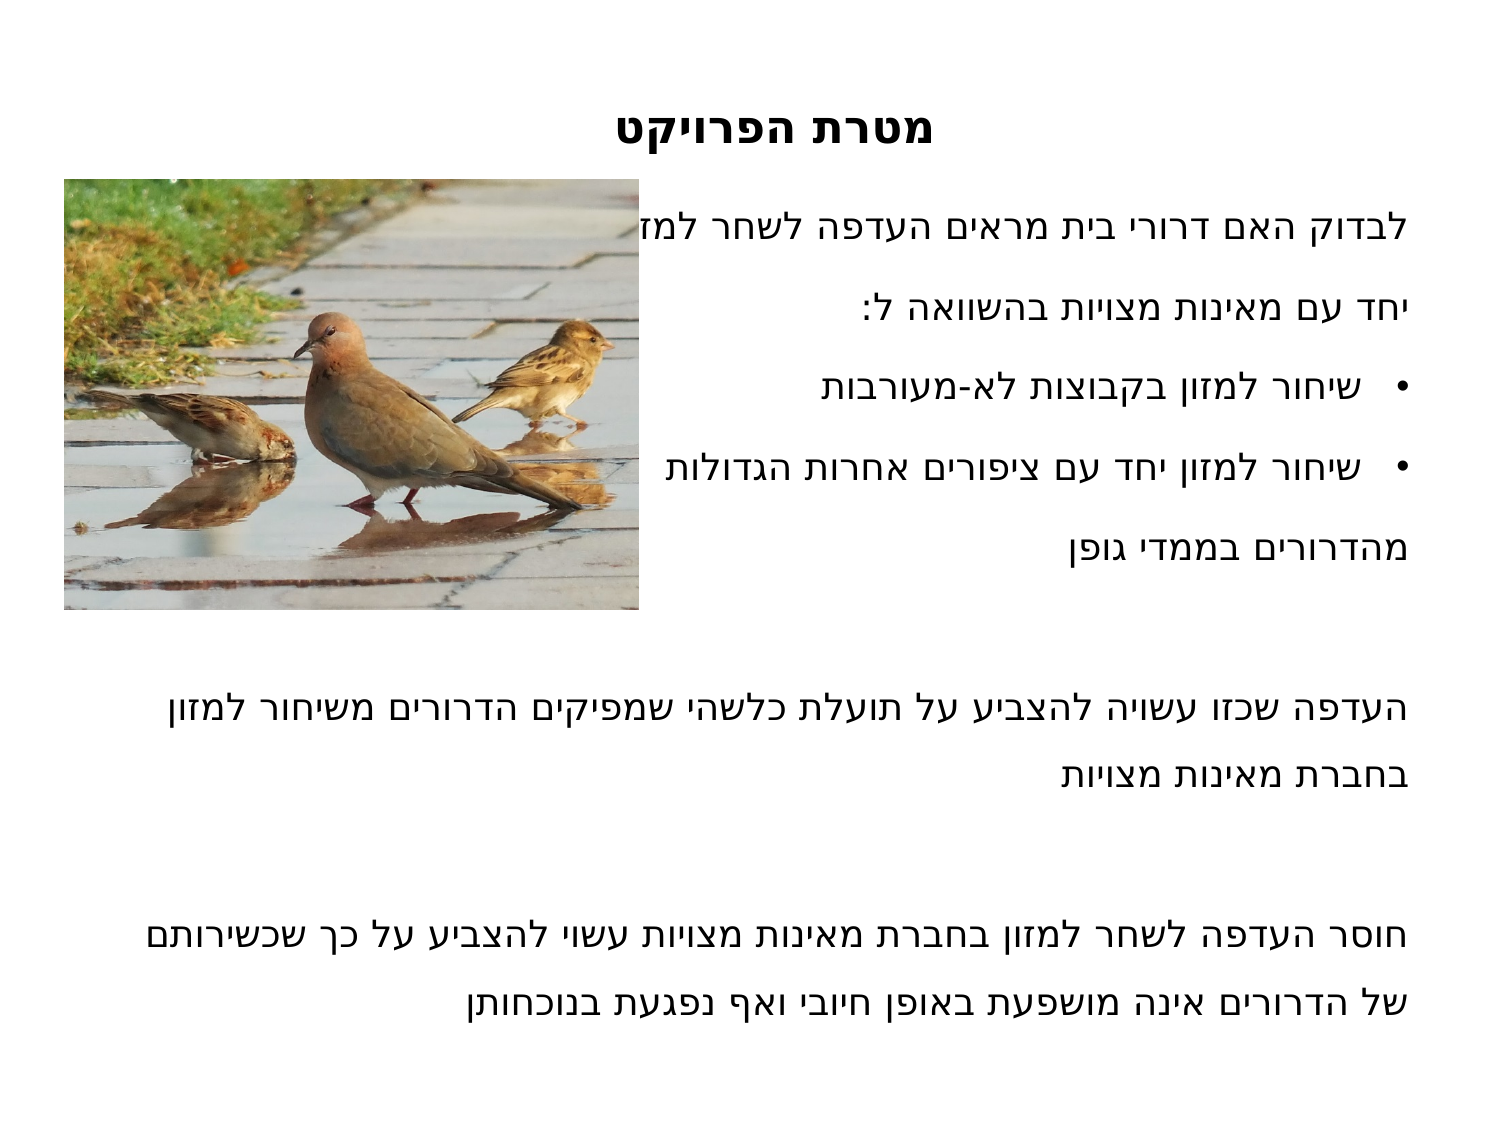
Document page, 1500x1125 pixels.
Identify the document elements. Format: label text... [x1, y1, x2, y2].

text_box מטרת הפרויקט [599, 90, 951, 160]
picture [64, 178, 640, 610]
text_box לבדוק האם דרורי בית מראים העדפה לשחר למזון יחד עם מאינות מצויות בהשוואה ל: שיחור למזון בקבוצות לא-מעורבות שיחור למזון יחד עם ציפורים אחרות הגדולות מהדרורים בממדי גופן העדפה שכזו עשויה להצביע על תועלת כלשהי שמפיקים הדרורים משיחור למזון בחברת מאינות מצויות חוסר העדפה לשחר למזון בחברת מאינות מצויות עשוי להצביע על כך שכשירותם של הדרורים אינה מושפעת באופן חיובי ואף נפגעת בנוכחותן [125, 172, 1425, 1031]
